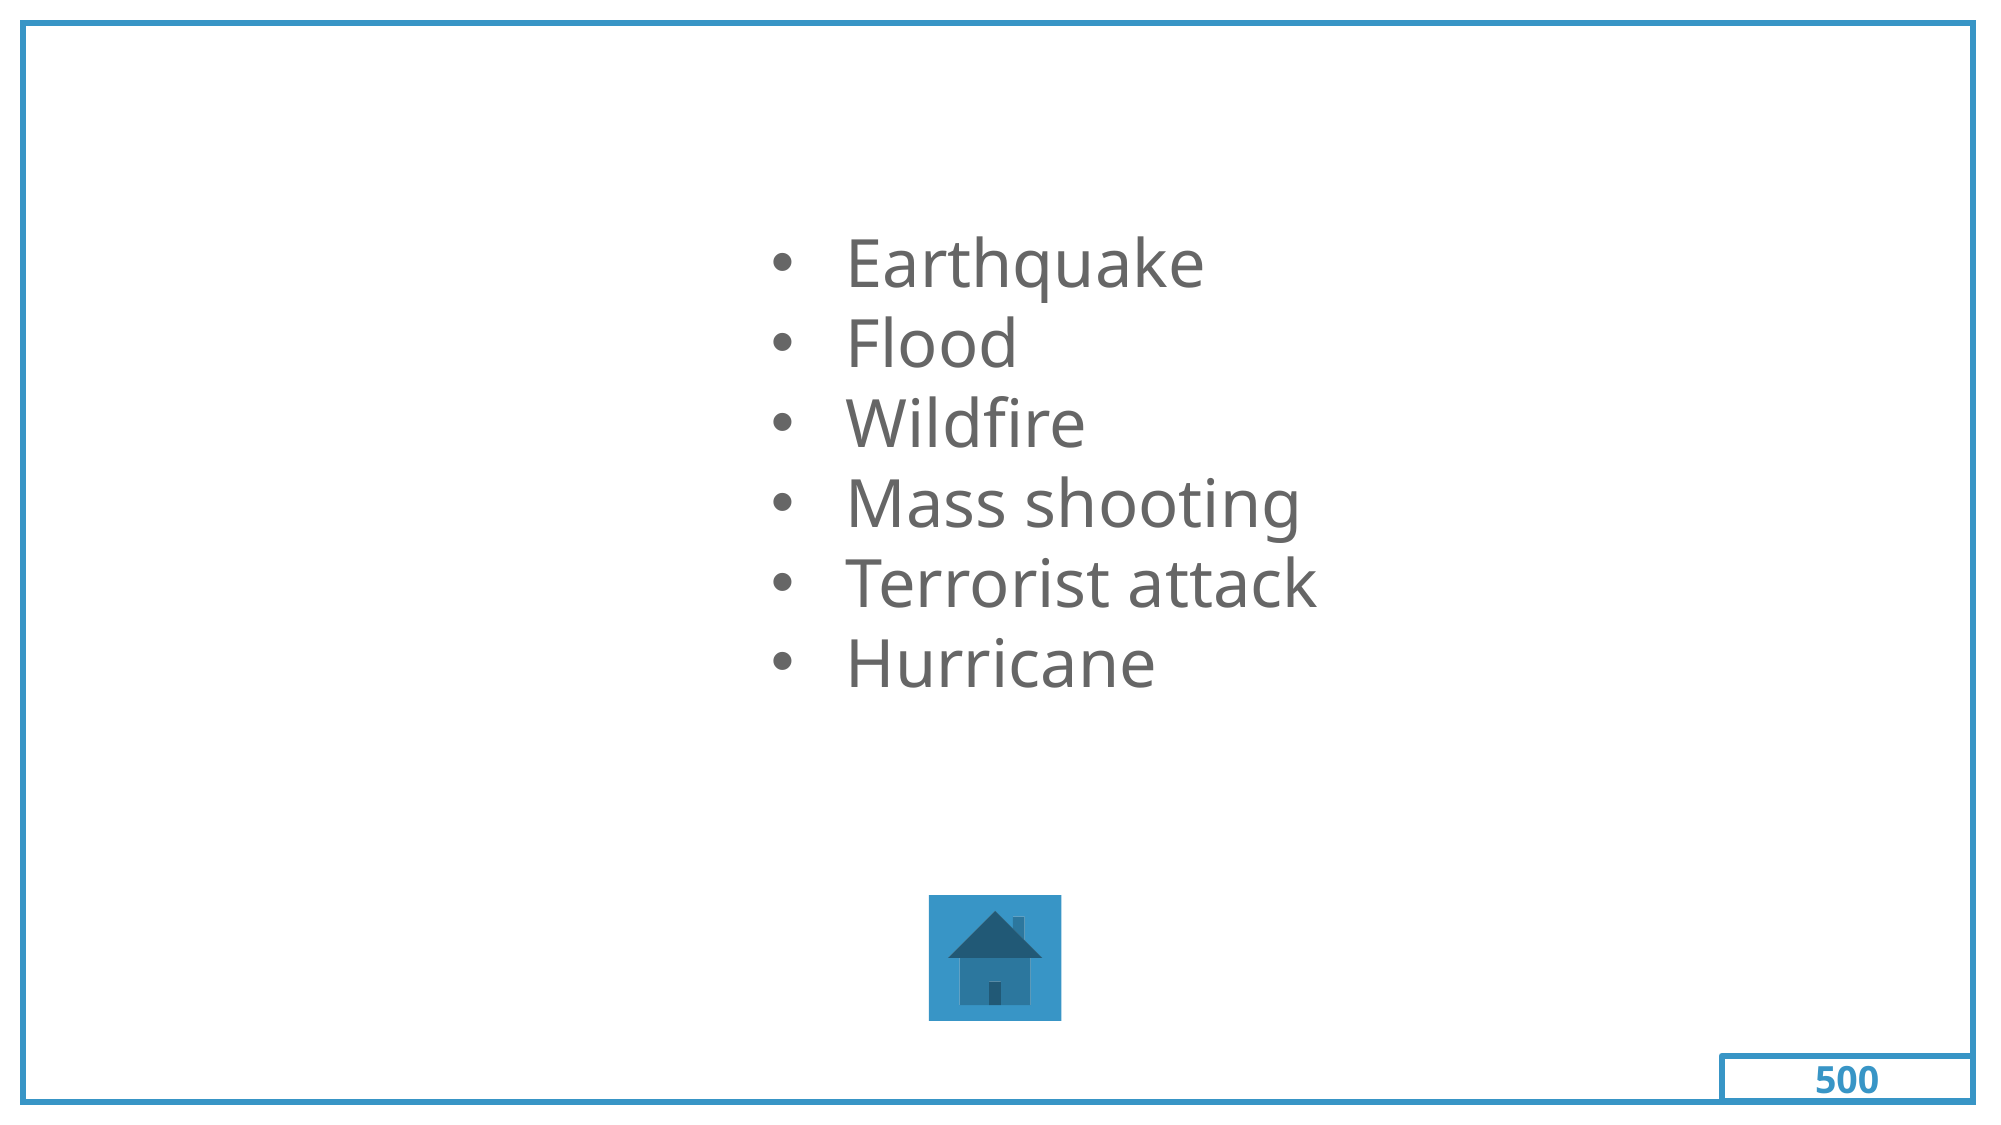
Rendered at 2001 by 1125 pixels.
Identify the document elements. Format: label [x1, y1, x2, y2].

text_box [22, 22, 1973, 1103]
